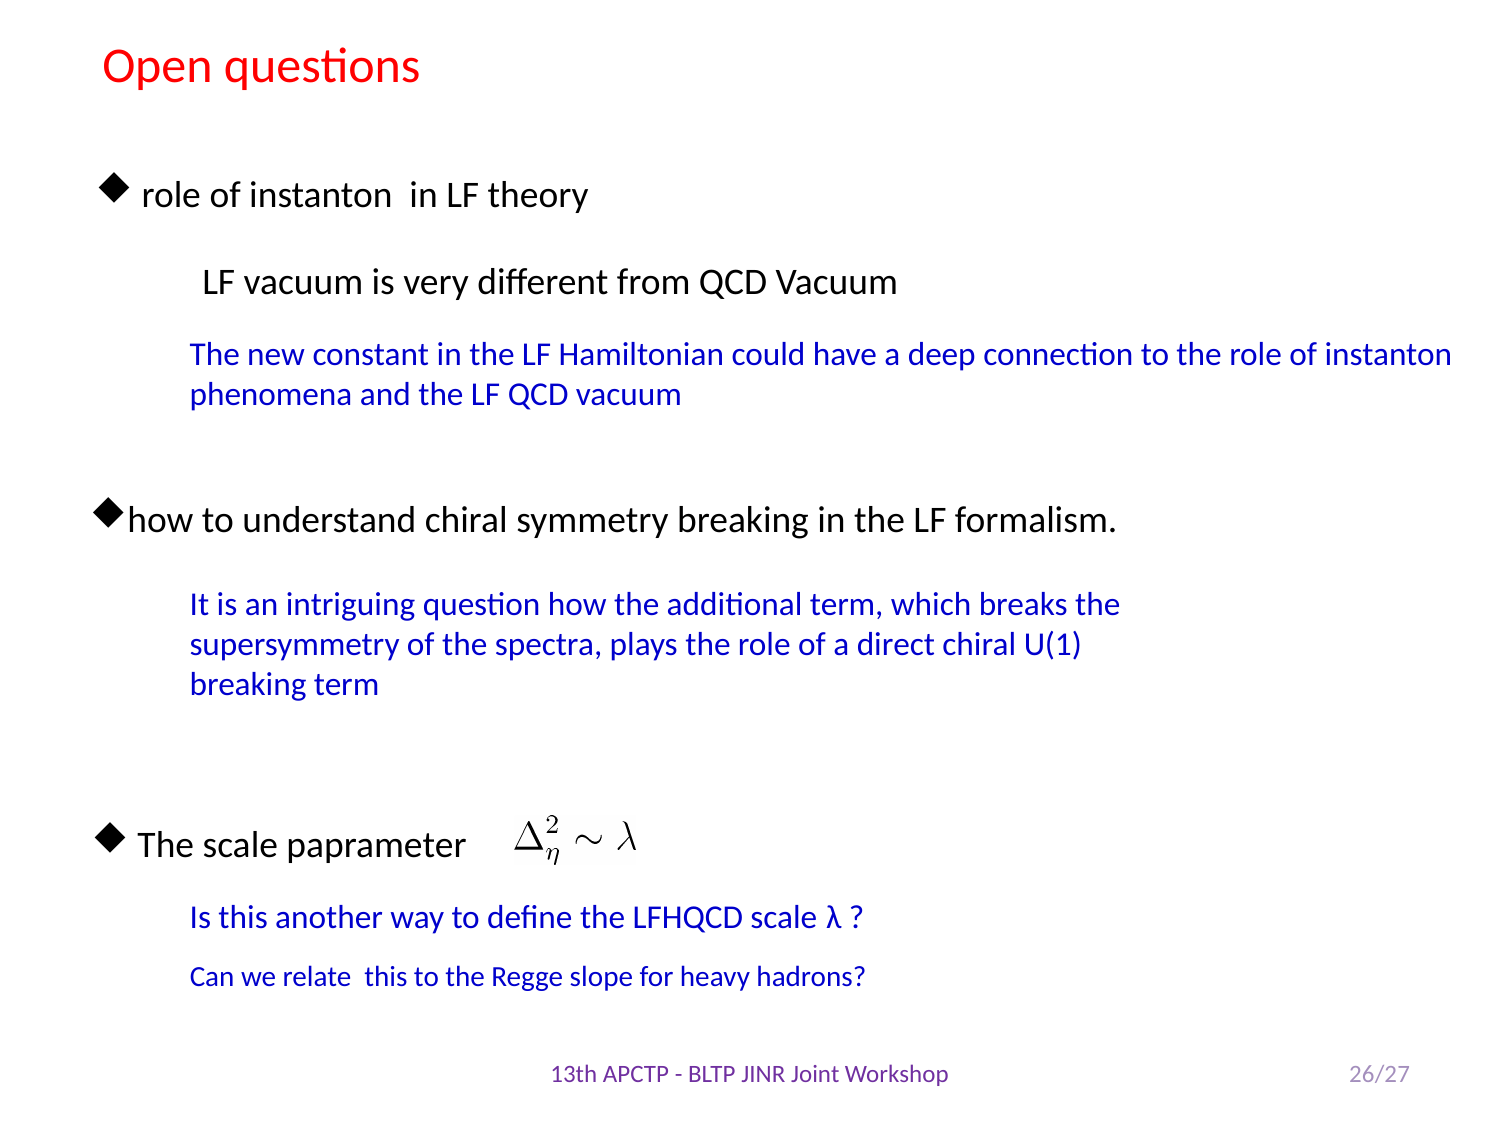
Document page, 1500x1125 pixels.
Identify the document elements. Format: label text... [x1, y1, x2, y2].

slide_number 25/27 [1074, 1042, 1425, 1103]
text_box LF vacuum is very different from QCD Vacuum [187, 249, 963, 310]
text_box Is this another way to define the LFHQCD scale λ ? [174, 887, 1288, 943]
text_box It is an intriguing question how the additional term, which breaks the supersymmetry of the spectra, plays the role of a direct chiral U(1) breaking term [174, 574, 1163, 710]
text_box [74, 812, 638, 874]
text_box Open questions [87, 24, 600, 100]
text_box Can we relate this to the Regge slope for heavy hadrons? [174, 949, 1350, 1000]
footer 13th APCTP - BLTP JINR Joint Workshop [512, 1042, 988, 1103]
text_box The new constant in the LF Hamiltonian could have a deep connection to the role of instanton phenomena and the LF QCD vacuum [174, 324, 1500, 420]
text_box role of instanton in LF theory [80, 162, 605, 223]
text_box how to understand chiral symmetry breaking in the LF formalism. [75, 487, 1238, 548]
